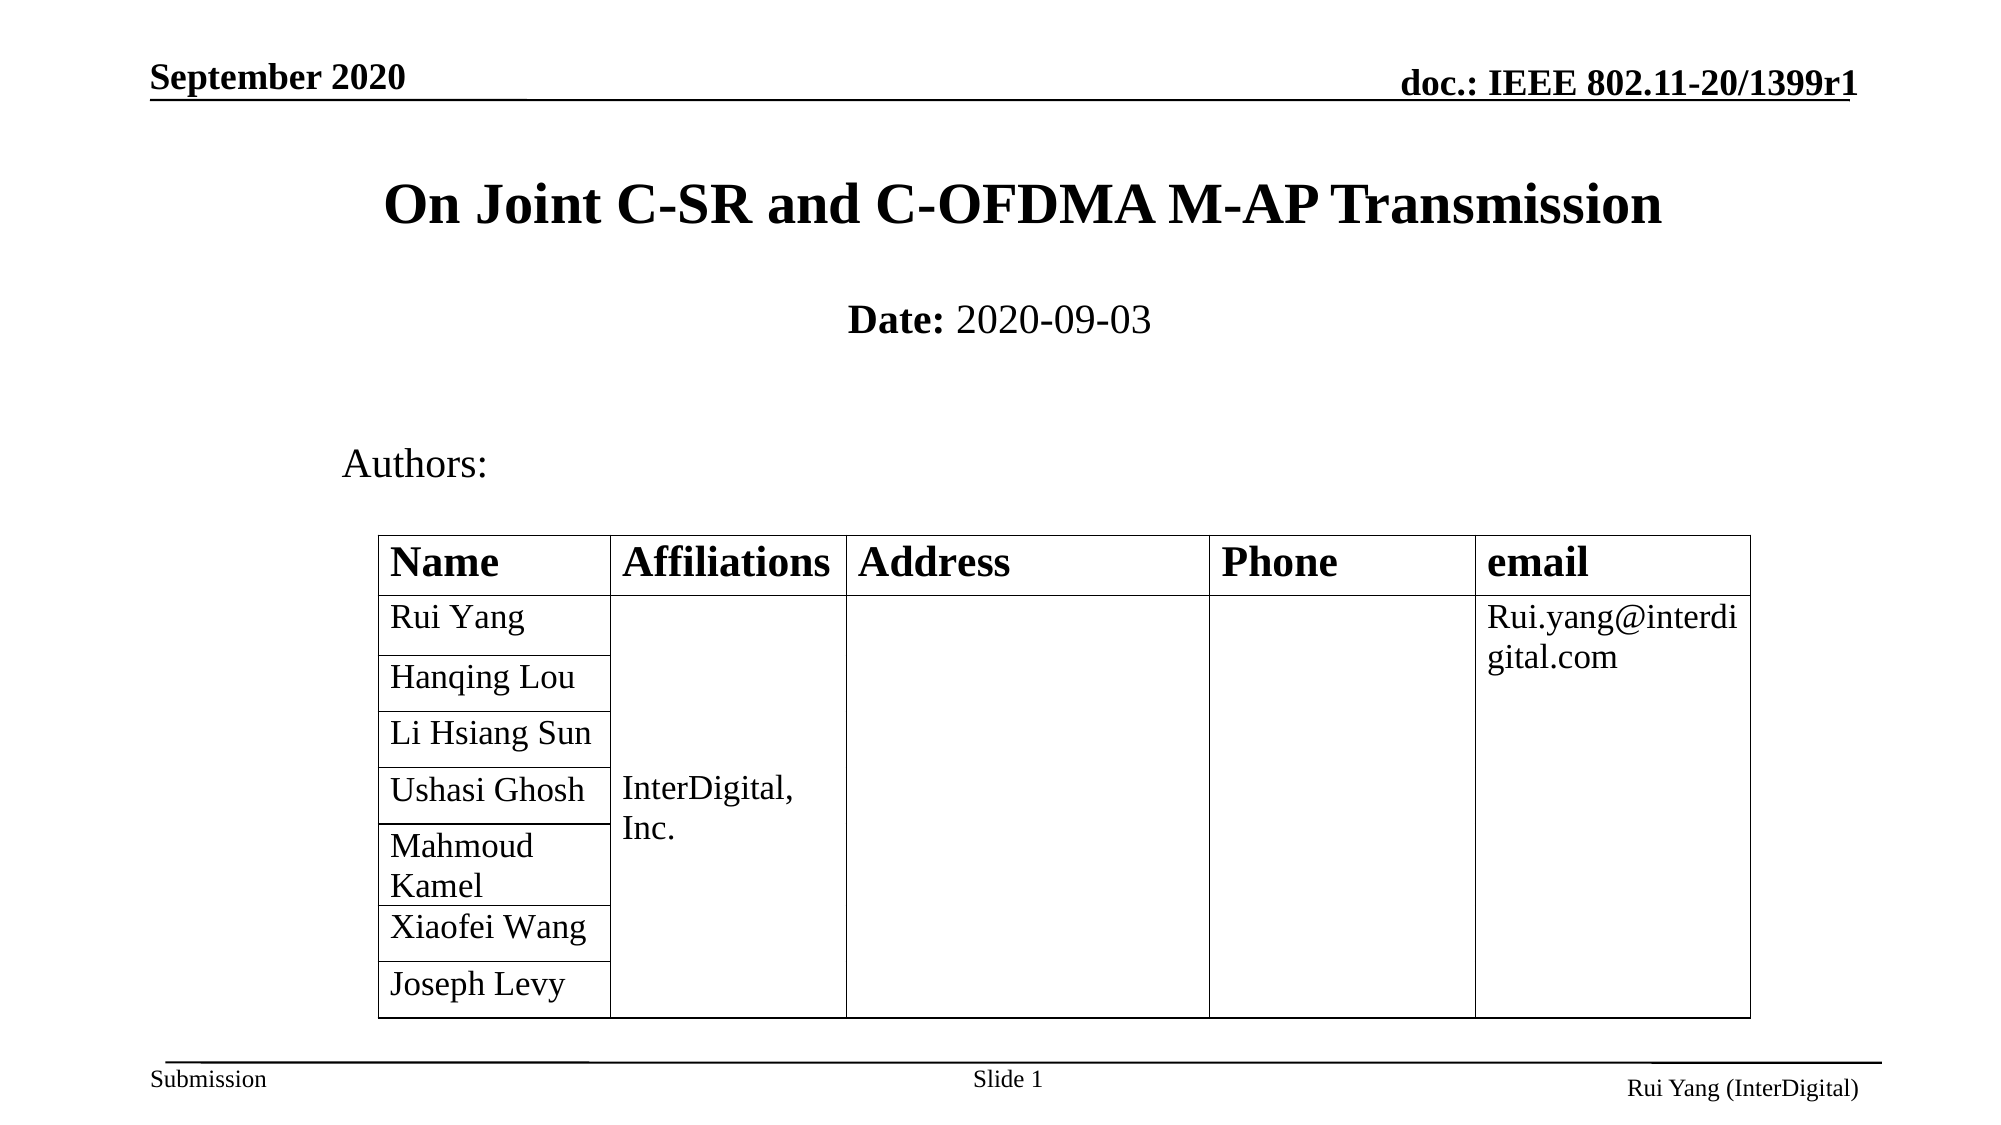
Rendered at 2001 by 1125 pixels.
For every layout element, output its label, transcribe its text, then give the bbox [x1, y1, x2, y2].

list Date: 2020-09-03 [362, 284, 1638, 351]
slide_number Slide 1 [950, 1078, 1067, 1123]
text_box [361, 534, 1801, 1070]
title On Joint C-SR and C-OFDMA M-AP Transmission [243, 112, 1804, 288]
text_box Authors: [326, 428, 565, 491]
